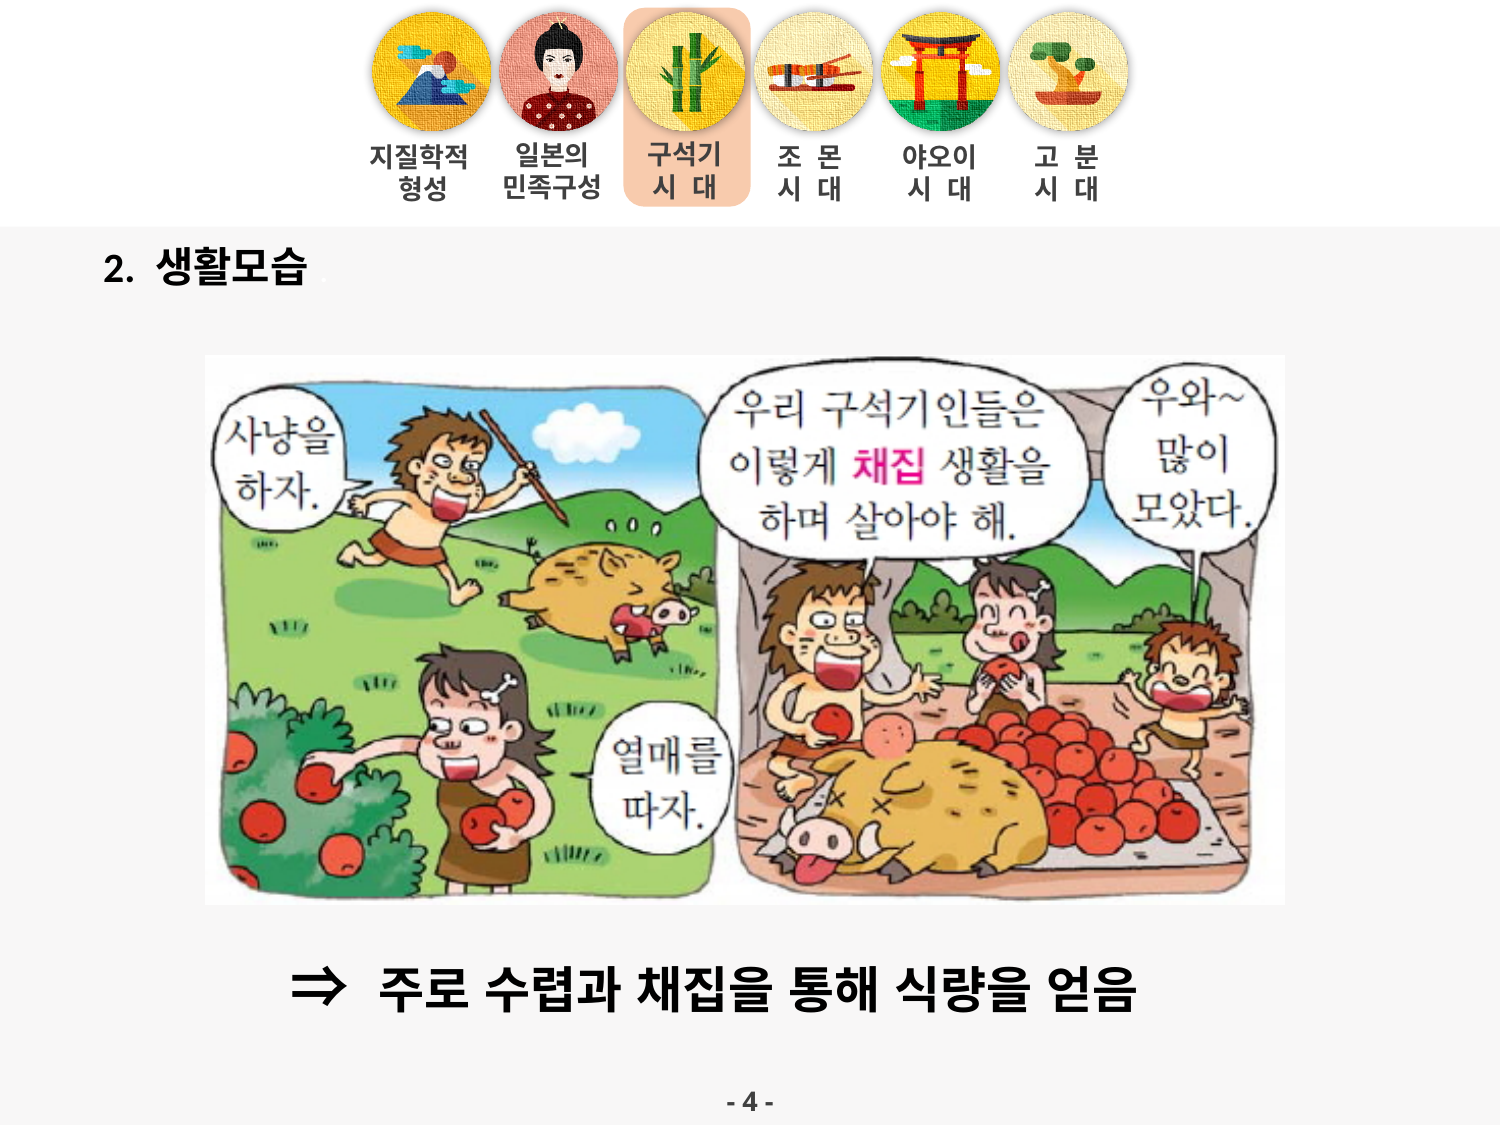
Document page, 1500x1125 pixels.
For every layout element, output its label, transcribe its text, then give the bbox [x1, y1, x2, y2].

text_box [0, 226, 1500, 1125]
picture [205, 355, 1285, 905]
text_box 지질학적 형성 [346, 132, 500, 213]
text_box 야오이 시 대 [879, 132, 1000, 213]
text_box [372, 12, 1128, 131]
text_box 일본의 민족구성 [478, 131, 627, 211]
text_box ⇒ 주로 수렵과 채집을 통해 식량을 얻음 [275, 942, 1219, 1028]
text_box - 4 - [459, 1076, 1042, 1125]
text_box 2. 생활모습. [87, 217, 1069, 315]
text_box 고 분 시 대 [1007, 132, 1127, 213]
text_box [745, 136, 750, 202]
text_box 구석기 시 대 [627, 131, 745, 211]
text_box 조 몬 시 대 [750, 132, 870, 213]
